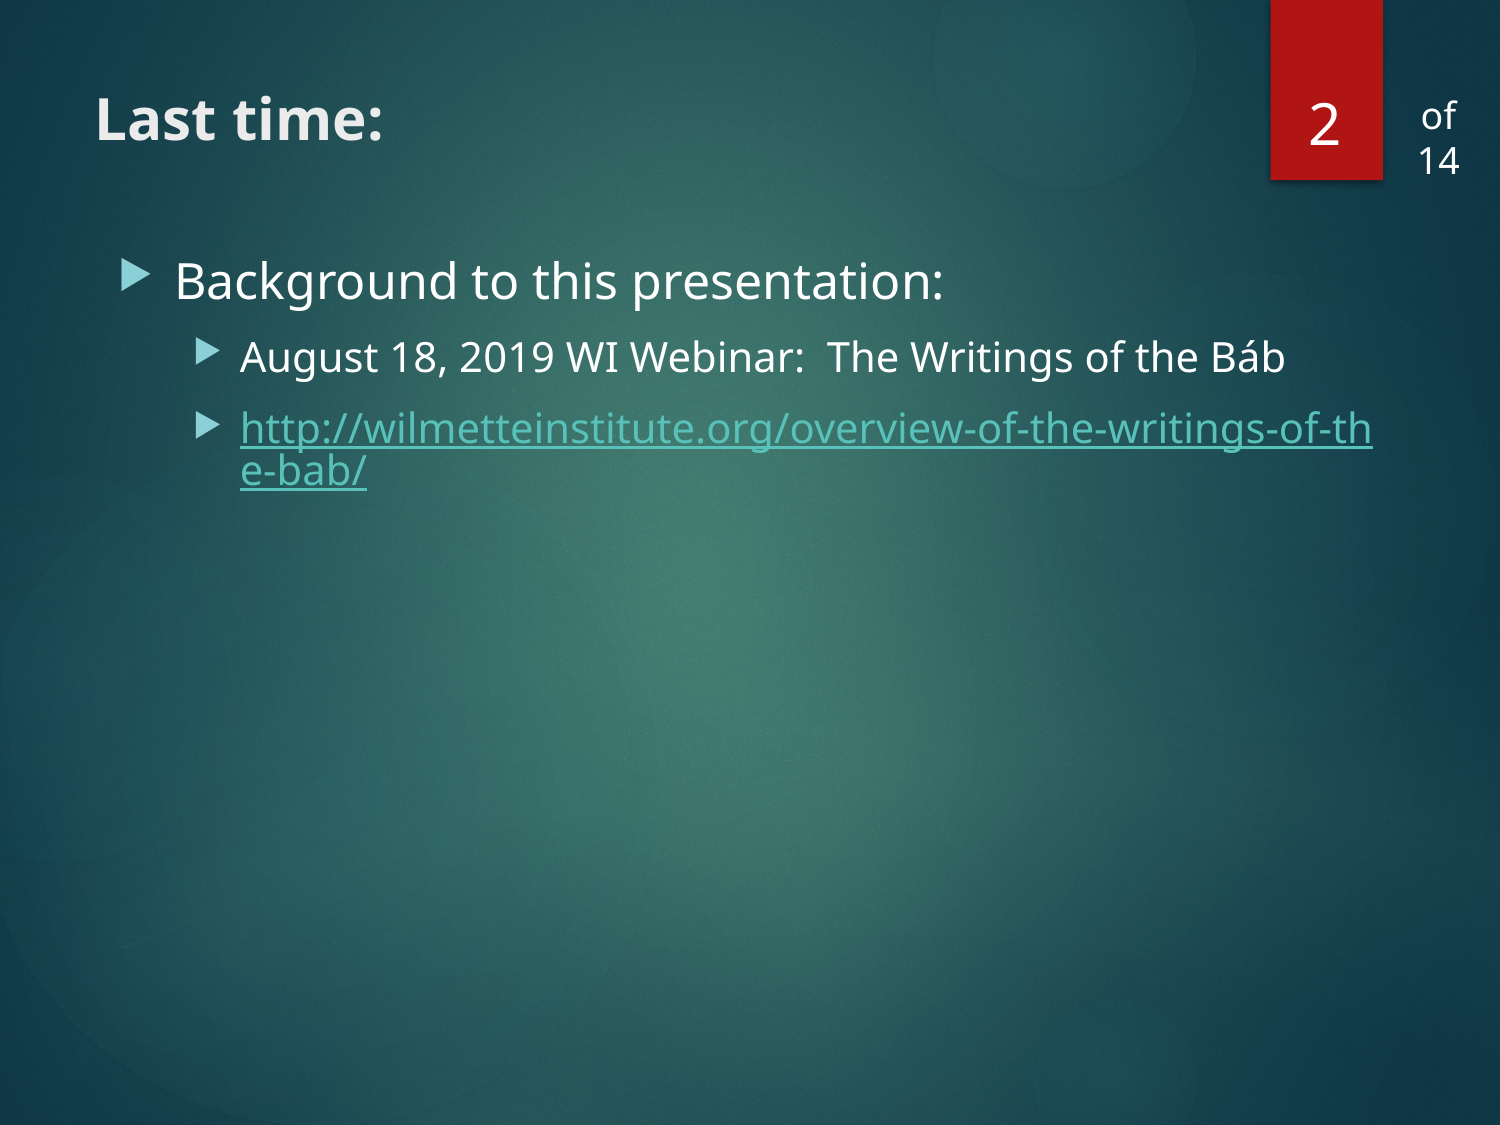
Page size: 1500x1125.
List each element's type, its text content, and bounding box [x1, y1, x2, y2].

list Background to this presentation: August 18, 2019 WI Webinar: The Writings of the Báb http://wilmetteinstitute.org/overview-of-the-writings-of-the-bab/ [102, 242, 1398, 979]
slide_number 2 [1273, 48, 1378, 175]
text_box of 14 [1397, 84, 1480, 190]
title Last time: [79, 74, 1237, 304]
